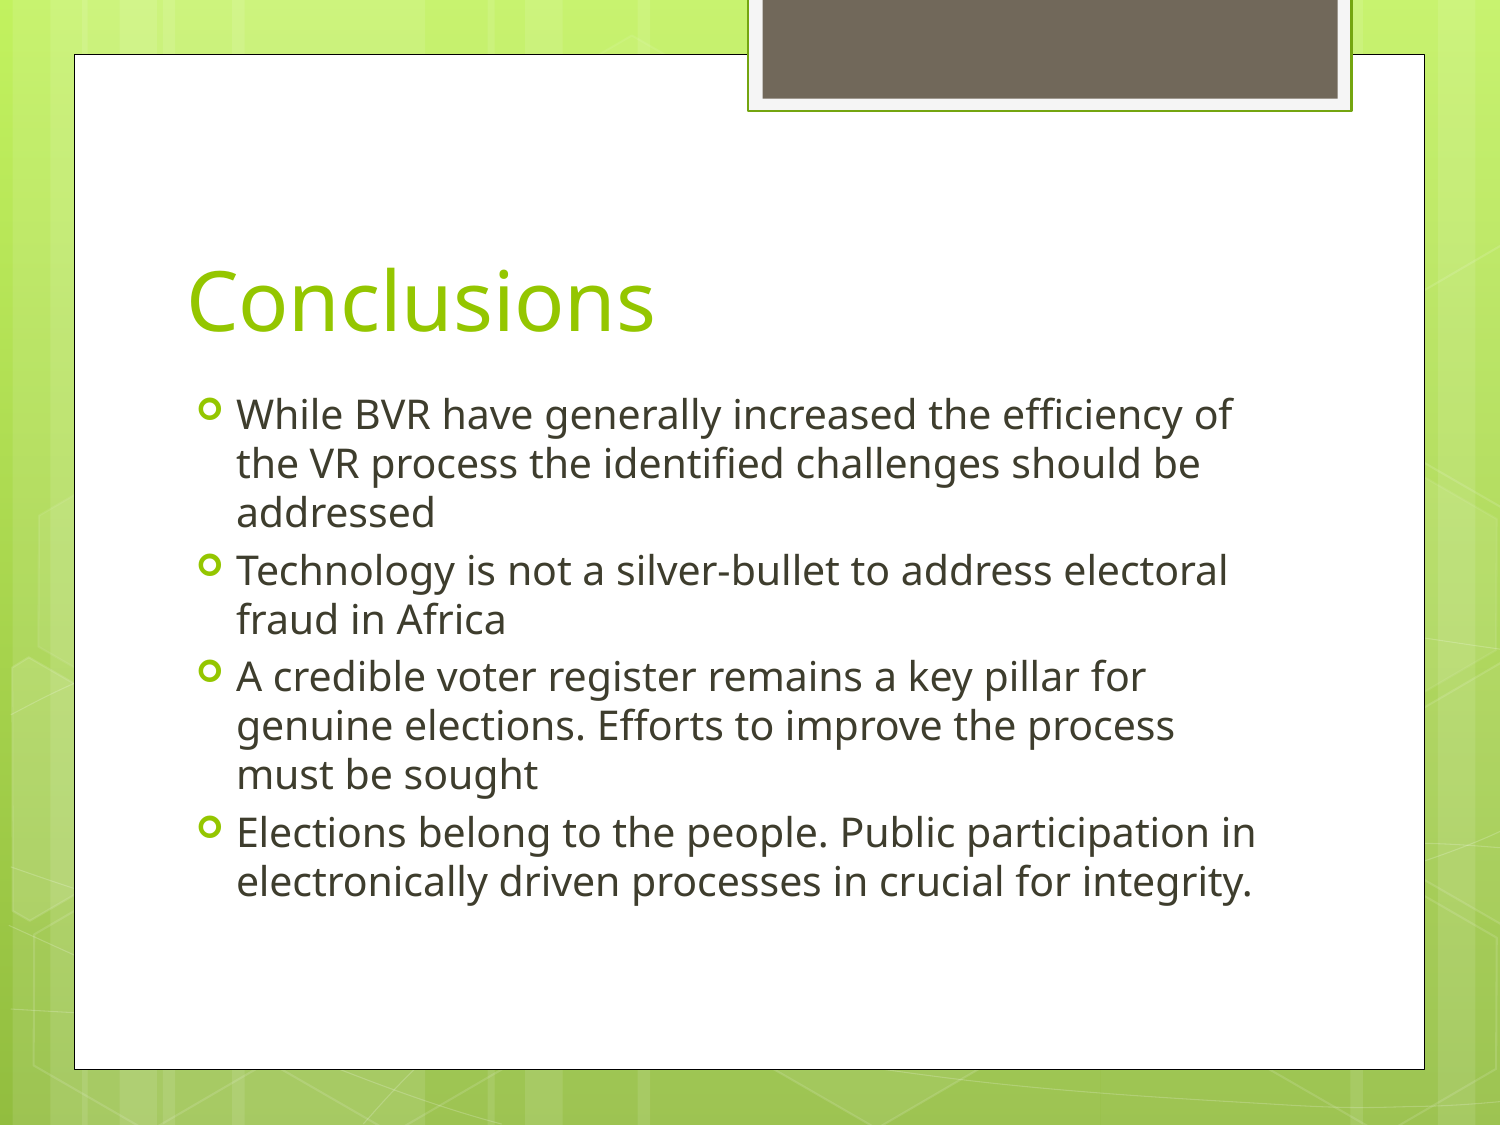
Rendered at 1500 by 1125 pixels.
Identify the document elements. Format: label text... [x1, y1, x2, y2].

title Conclusions [171, 168, 1324, 357]
list While BVR have generally increased the efficiency of the VR process the identified challenges should be addressed Technology is not a silver-bullet to address electoral fraud in Africa A credible voter register remains a key pillar for genuine elections. Efforts to improve the process must be sought Elections belong to the people. Public participation in electronically driven processes in crucial for integrity. [171, 381, 1283, 957]
